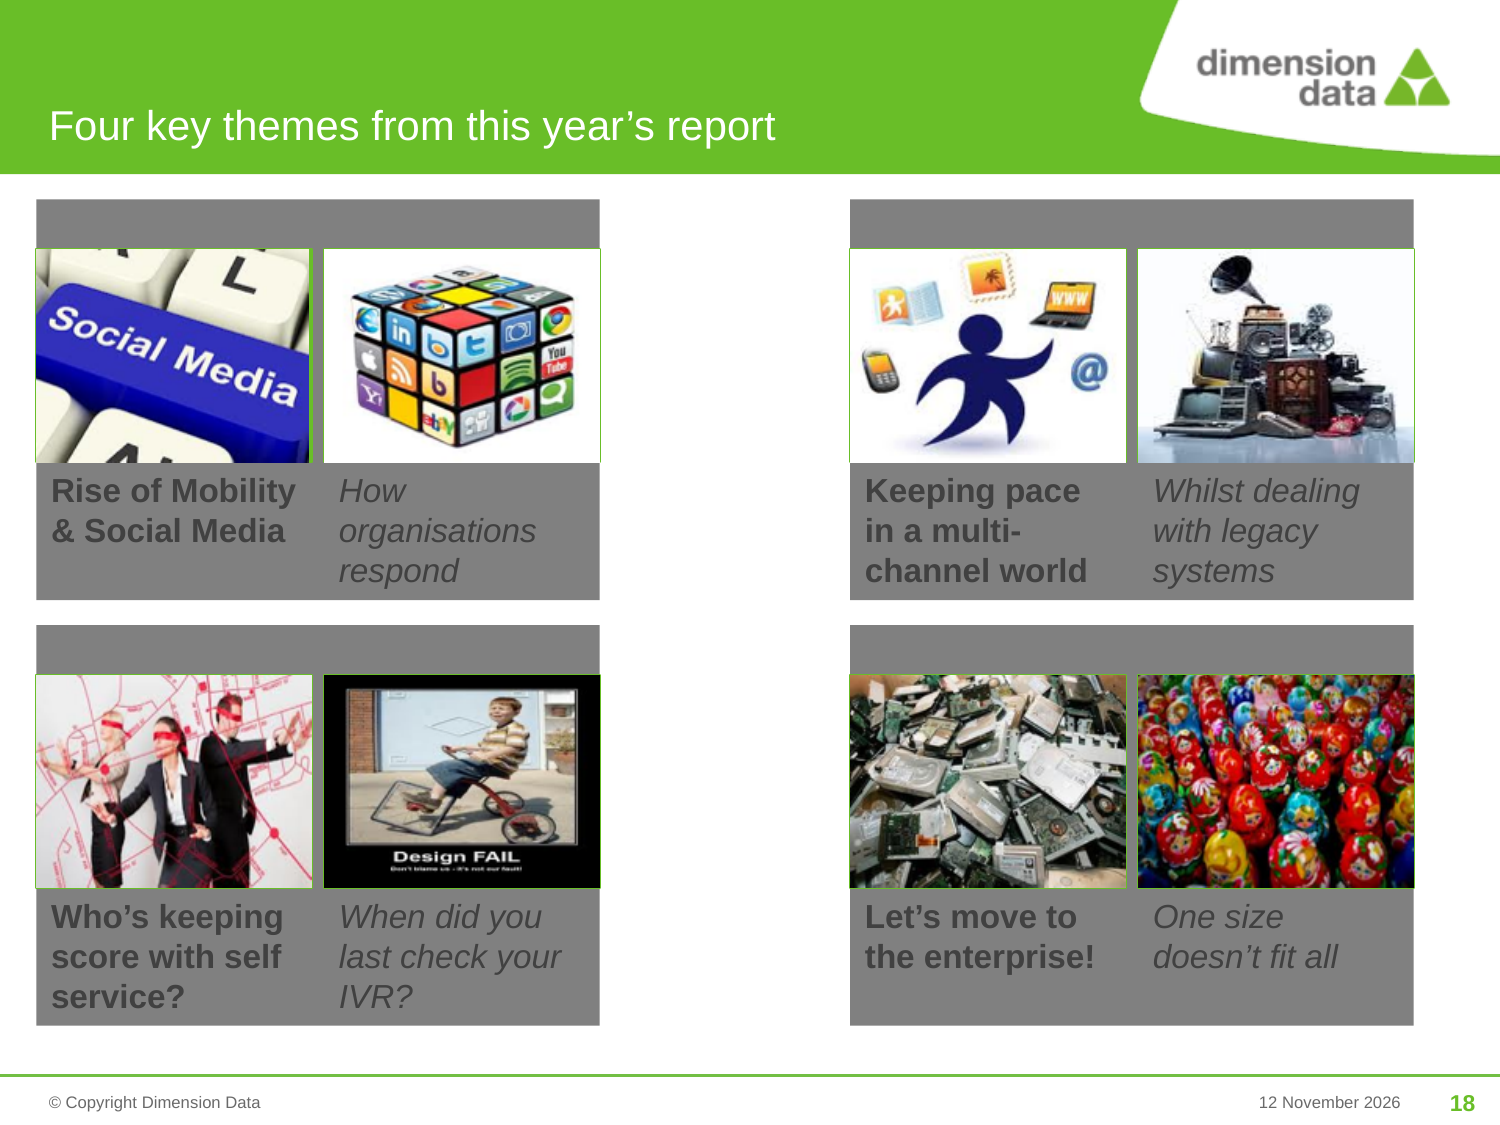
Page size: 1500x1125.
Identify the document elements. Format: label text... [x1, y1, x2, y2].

text_box Rise of Mobility & Social Media [36, 469, 312, 557]
picture [35, 674, 312, 889]
text_box [34, 623, 602, 678]
text_box Keeping pace in a multi-channel world [850, 469, 1126, 597]
text_box Let’s move to the enterprise! [850, 895, 1126, 983]
text_box [34, 892, 602, 1028]
picture [1131, 0, 1500, 177]
picture [324, 249, 600, 463]
picture [1137, 249, 1414, 463]
text_box [848, 623, 1416, 1028]
text_box Who’s keeping score with self service? [36, 896, 312, 1023]
title Four key themes from this year’s report [48, 12, 1101, 150]
text_box When did you last check your IVR? [324, 896, 600, 1023]
picture [324, 674, 600, 889]
text_box How organisations respond [324, 470, 600, 597]
picture [849, 249, 1126, 463]
picture [1137, 674, 1414, 889]
text_box [34, 197, 602, 602]
text_box [848, 197, 1416, 602]
picture [35, 249, 310, 463]
text_box One size doesn’t fit all [1138, 896, 1414, 983]
text_box Whilst dealing with legacy systems [1138, 470, 1414, 597]
picture [849, 674, 1126, 889]
